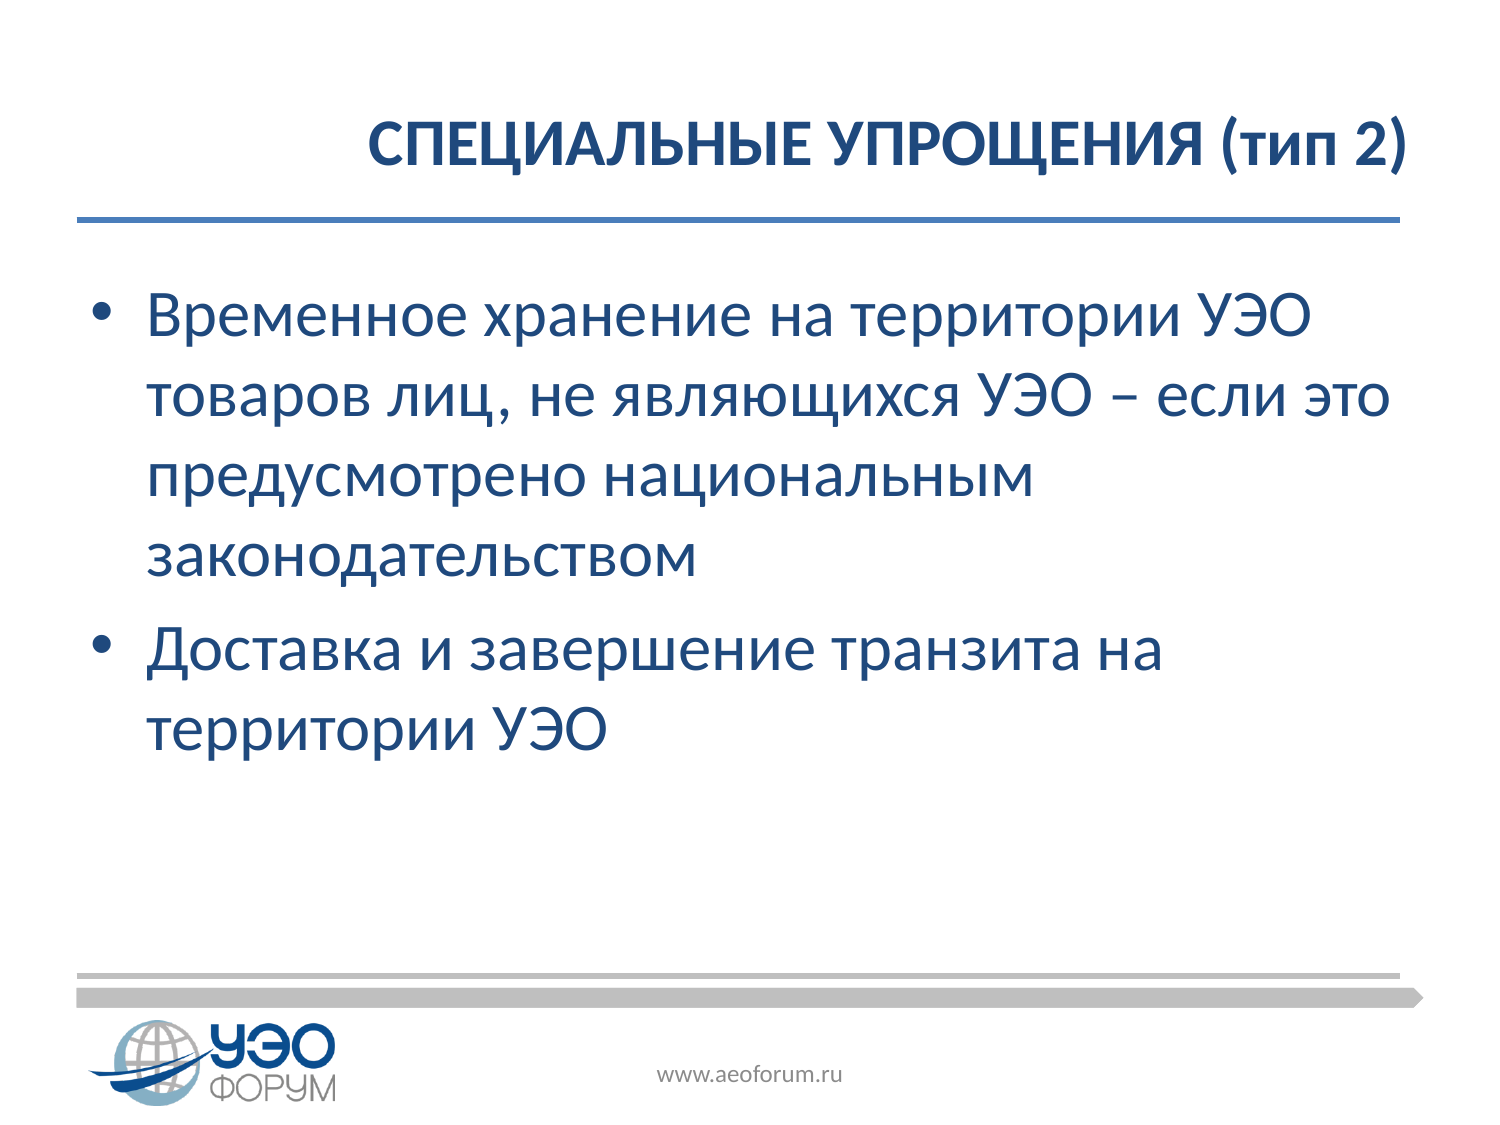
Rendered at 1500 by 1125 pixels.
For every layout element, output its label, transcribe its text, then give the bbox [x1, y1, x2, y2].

title СПЕЦИАЛЬНЫЕ УПРОЩЕНИЯ (тип 2) [75, 45, 1425, 233]
picture [88, 1020, 335, 1106]
list Временное хранение на территории УЭО товаров лиц, не являющихся УЭО – если это предусмотрено национальным законодательством Доставка и завершение транзита на территории УЭО [75, 262, 1425, 1005]
footer www.aeoforum.ru [512, 1042, 988, 1103]
